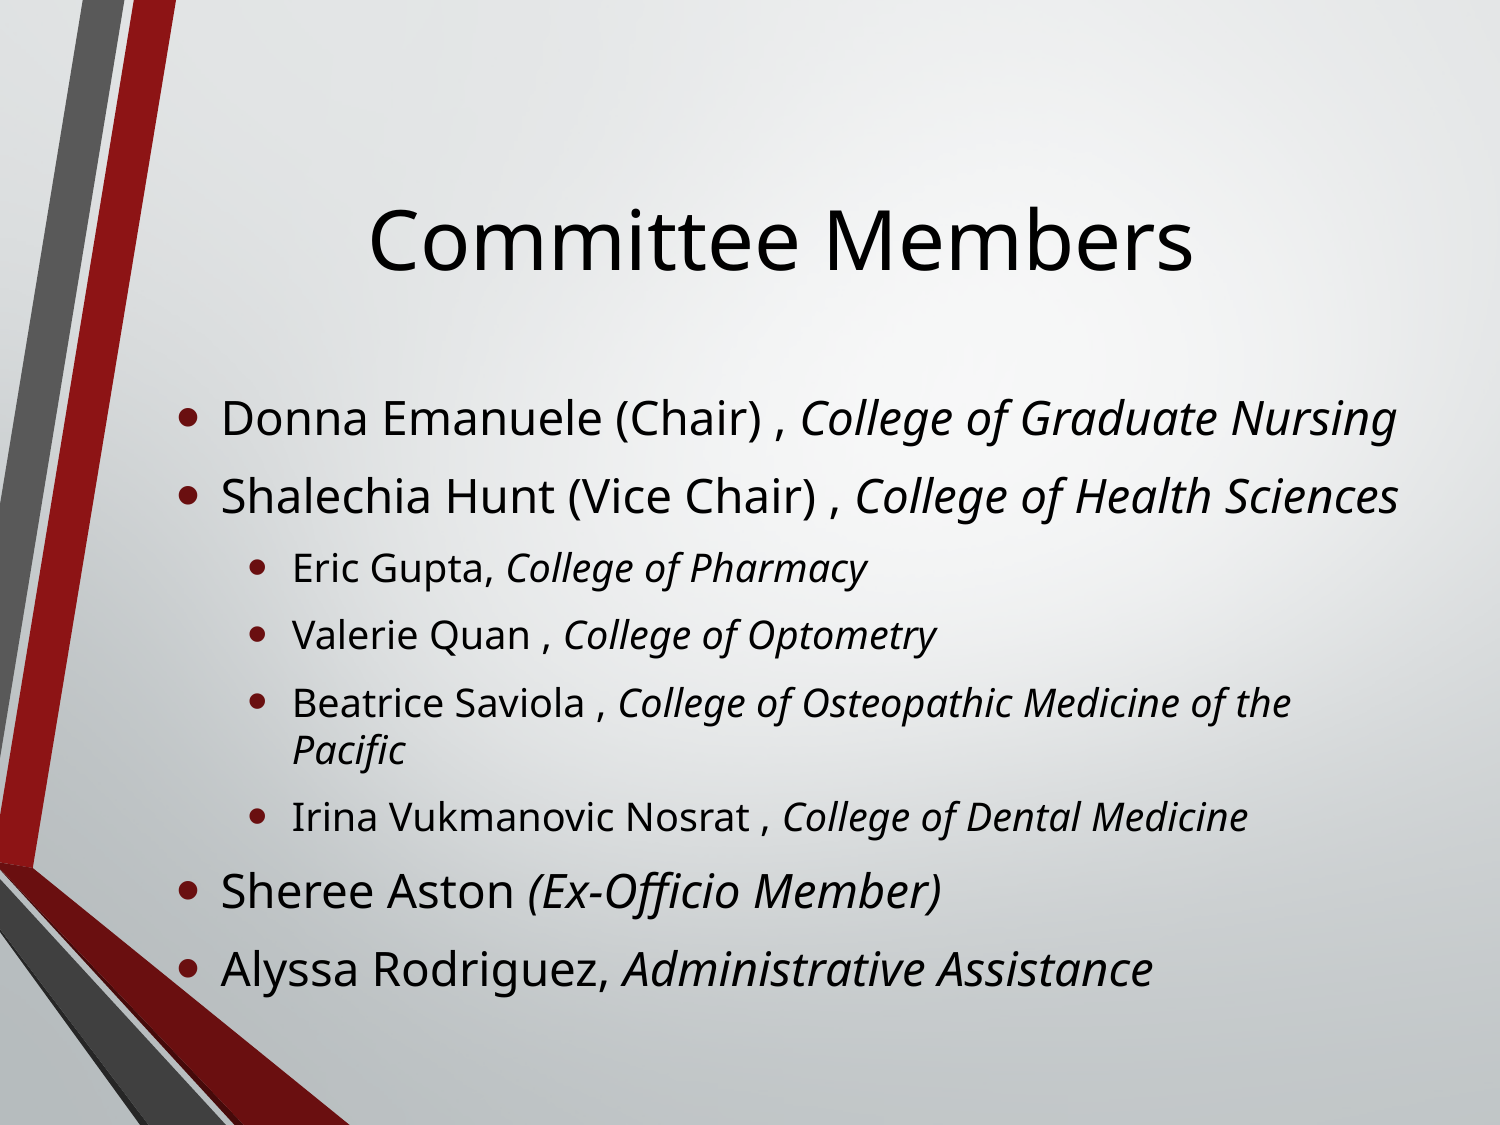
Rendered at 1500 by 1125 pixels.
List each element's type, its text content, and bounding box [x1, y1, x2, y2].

title Committee Members [161, 75, 1425, 375]
list Donna Emanuele (Chair) , College of Graduate Nursing Shalechia Hunt (Vice Chair) , College of Health Sciences Eric Gupta, College of Pharmacy Valerie Quan , College of Optometry Beatrice Saviola , College of Osteopathic Medicine of the Pacific Irina Vukmanovic Nosrat , College of Dental Medicine Sheree Aston (Ex-Officio Member) Alyssa Rodriguez, Administrative Assistance [161, 375, 1425, 1088]
